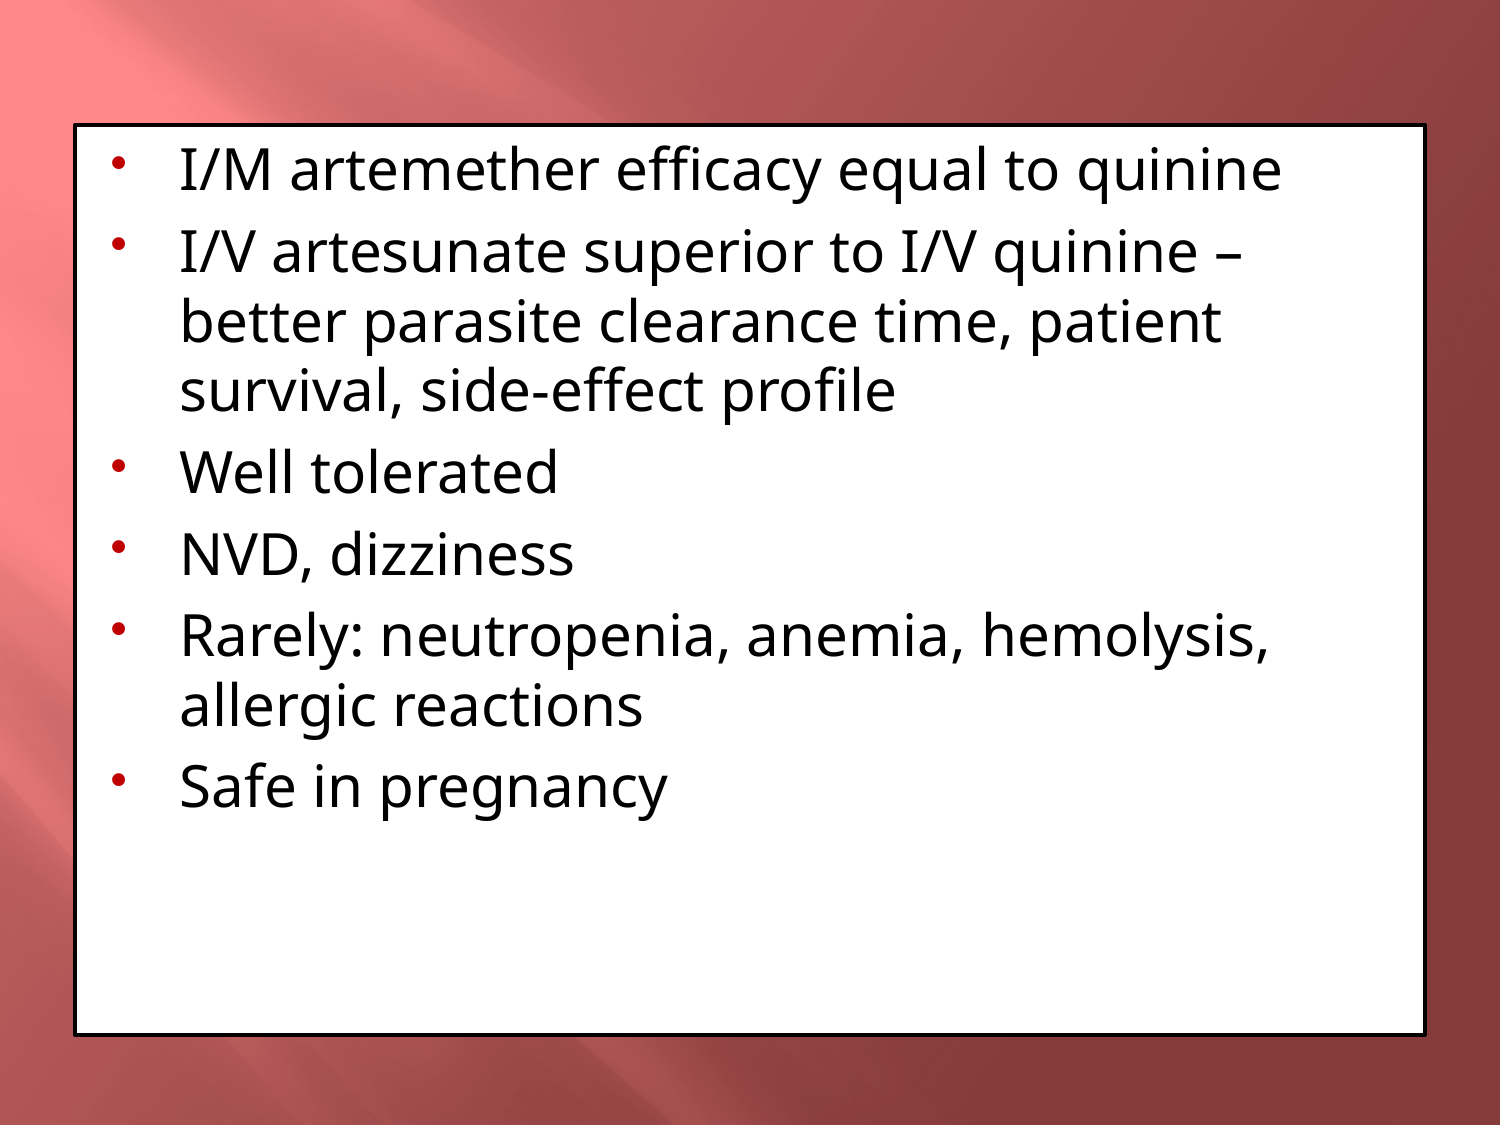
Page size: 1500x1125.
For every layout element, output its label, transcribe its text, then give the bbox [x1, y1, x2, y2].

list I/M artemether efficacy equal to quinine I/V artesunate superior to I/V quinine – better parasite clearance time, patient survival, side-effect profile Well tolerated NVD, dizziness Rarely: neutropenia, anemia, hemolysis, allergic reactions Safe in pregnancy [73, 123, 1427, 1037]
